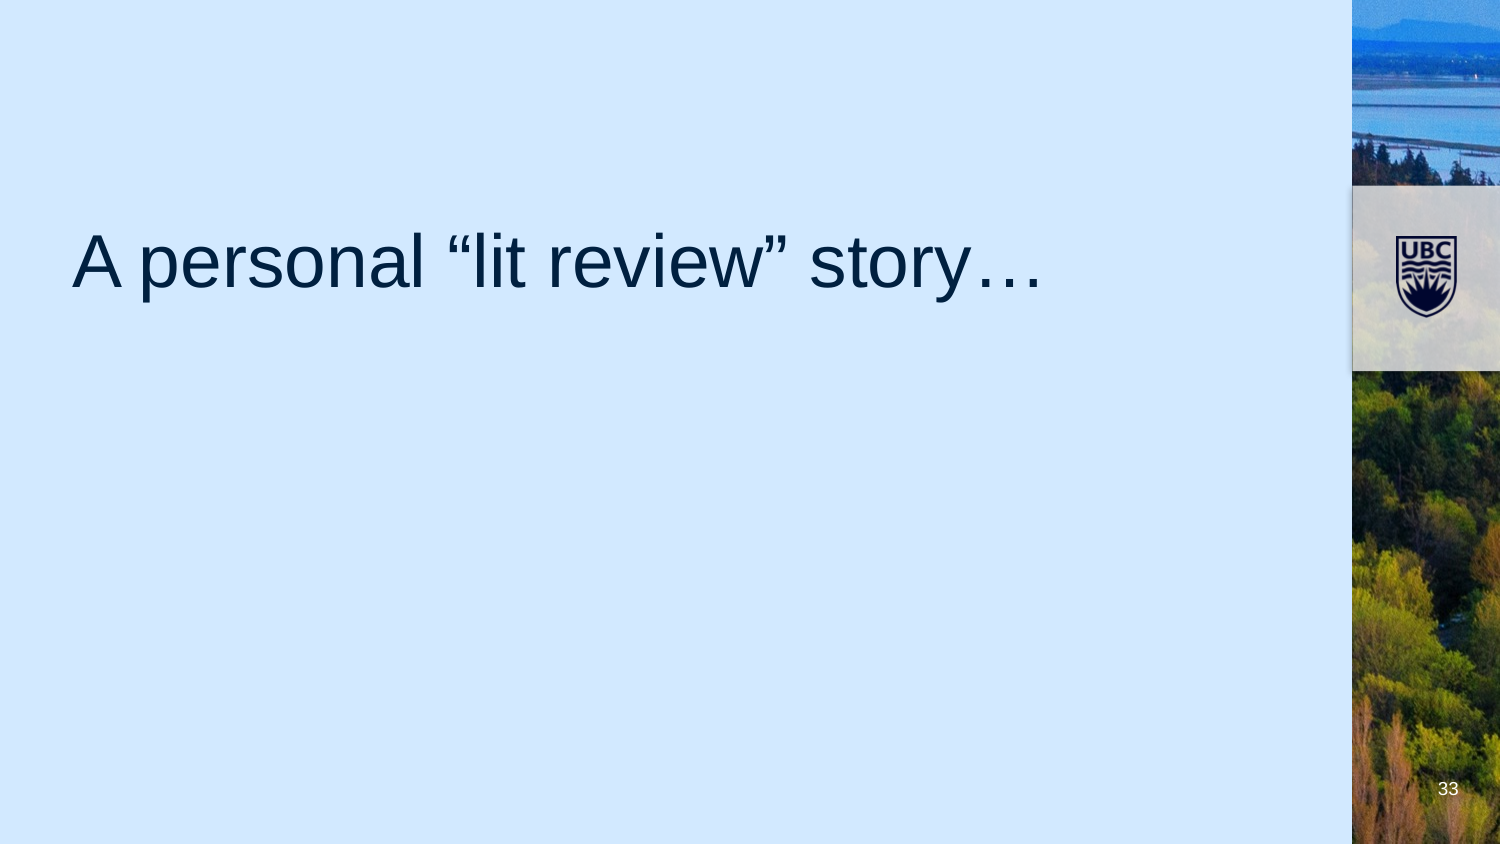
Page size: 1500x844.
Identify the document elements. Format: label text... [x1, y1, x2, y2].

picture [1352, 0, 1500, 185]
list A personal “lit review” story… [72, 185, 1329, 788]
picture [1396, 236, 1457, 318]
picture [1352, 372, 1500, 844]
